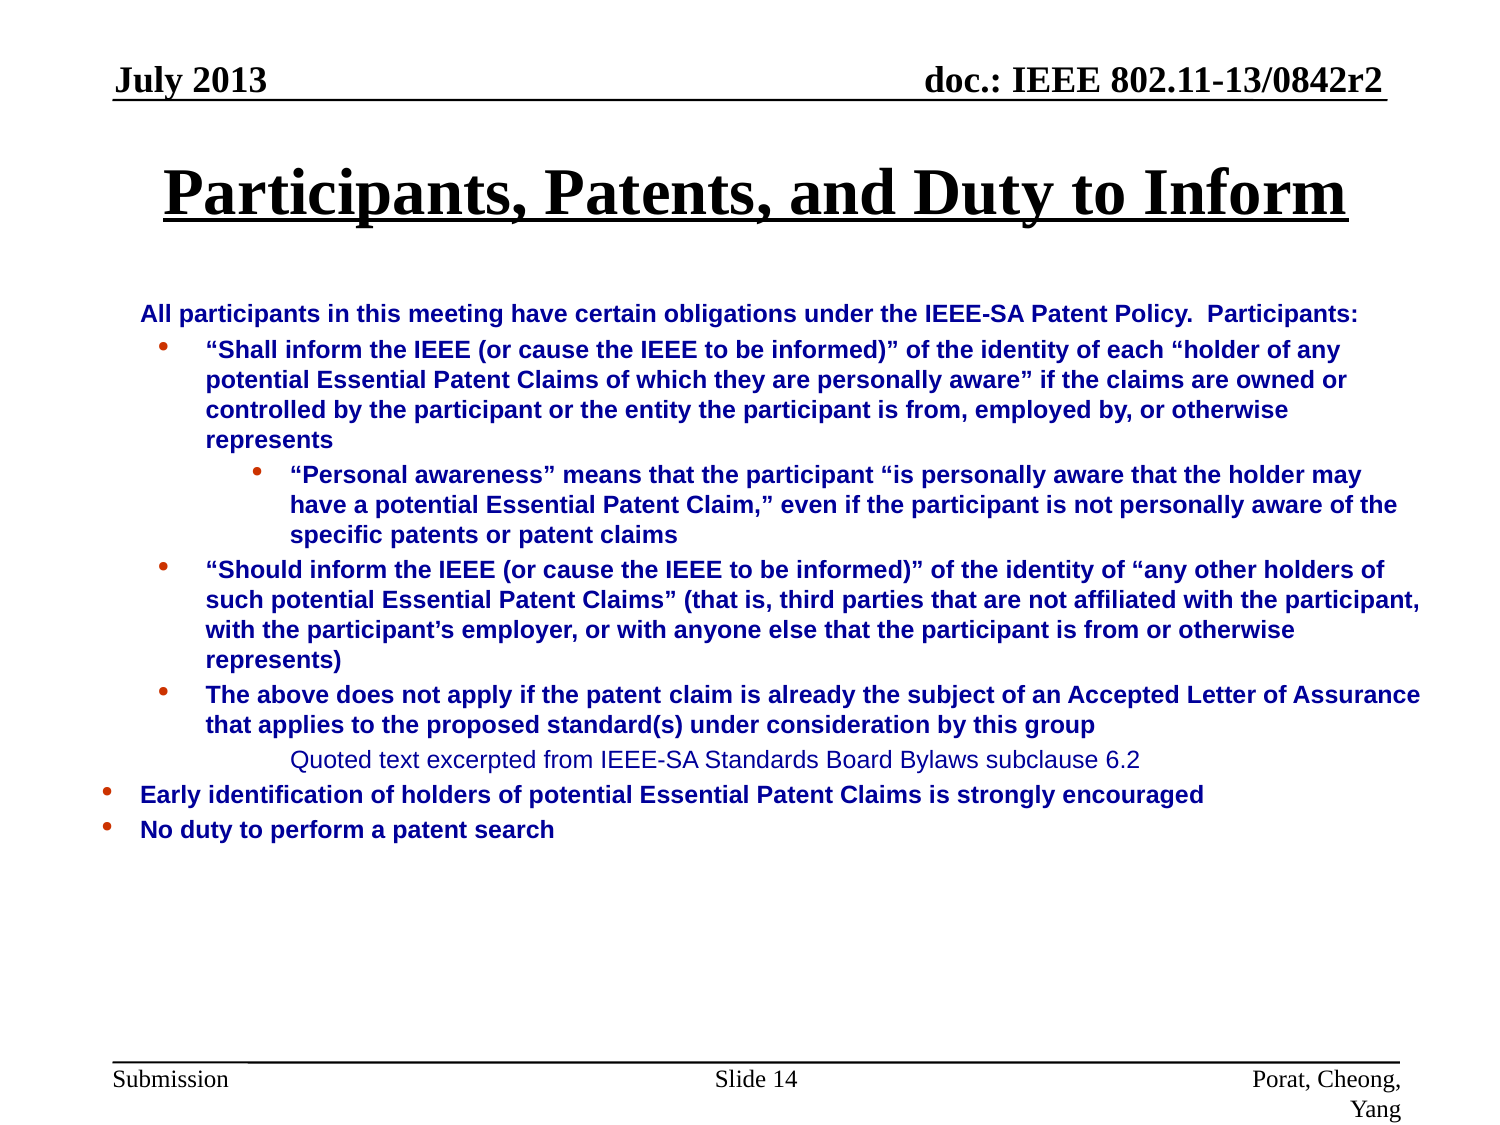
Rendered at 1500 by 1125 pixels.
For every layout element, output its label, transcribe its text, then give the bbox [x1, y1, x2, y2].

text_box [87, 37, 1438, 163]
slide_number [114, 54, 313, 101]
title Participants, Patents, and Duty to Inform [62, 137, 1451, 238]
text_box All participants in this meeting have certain obligations under the IEEE-SA Patent Policy. Participants: “Shall inform the IEEE (or cause the IEEE to be informed)” of the identity of each “holder of any potential Essential Patent Claims of which they are personally aware” if the claims are owned or controlled by the participant or the entity the participant is from, employed by, or otherwise represents “Personal awareness” means that the participant “is personally aware that the holder may have a potential Essential Patent Claim,” even if the participant is not personally aware of the specific patents or patent claims “Should inform the IEEE (or cause the IEEE to be informed)” of the identity of “any other holders of such potential Essential Patent Claims” (that is, third parties that are not affiliated with the participant, with the participant’s employer, or with anyone else that the participant is from or otherwise represents) The above does not apply if the patent claim is already the subject of an Accepted Letter of Assurance that applies to the proposed standard(s) under consideration by this group Quoted text excerpted from IEEE-SA Standards Board Bylaws subclause 6.2 Early identification of holders of potential Essential Patent Claims is strongly encouraged No duty to perform a patent search [87, 262, 1438, 913]
slide_number Slide 14 [712, 1061, 800, 1093]
footer Porat, Cheong, Yang [1221, 1061, 1402, 1093]
